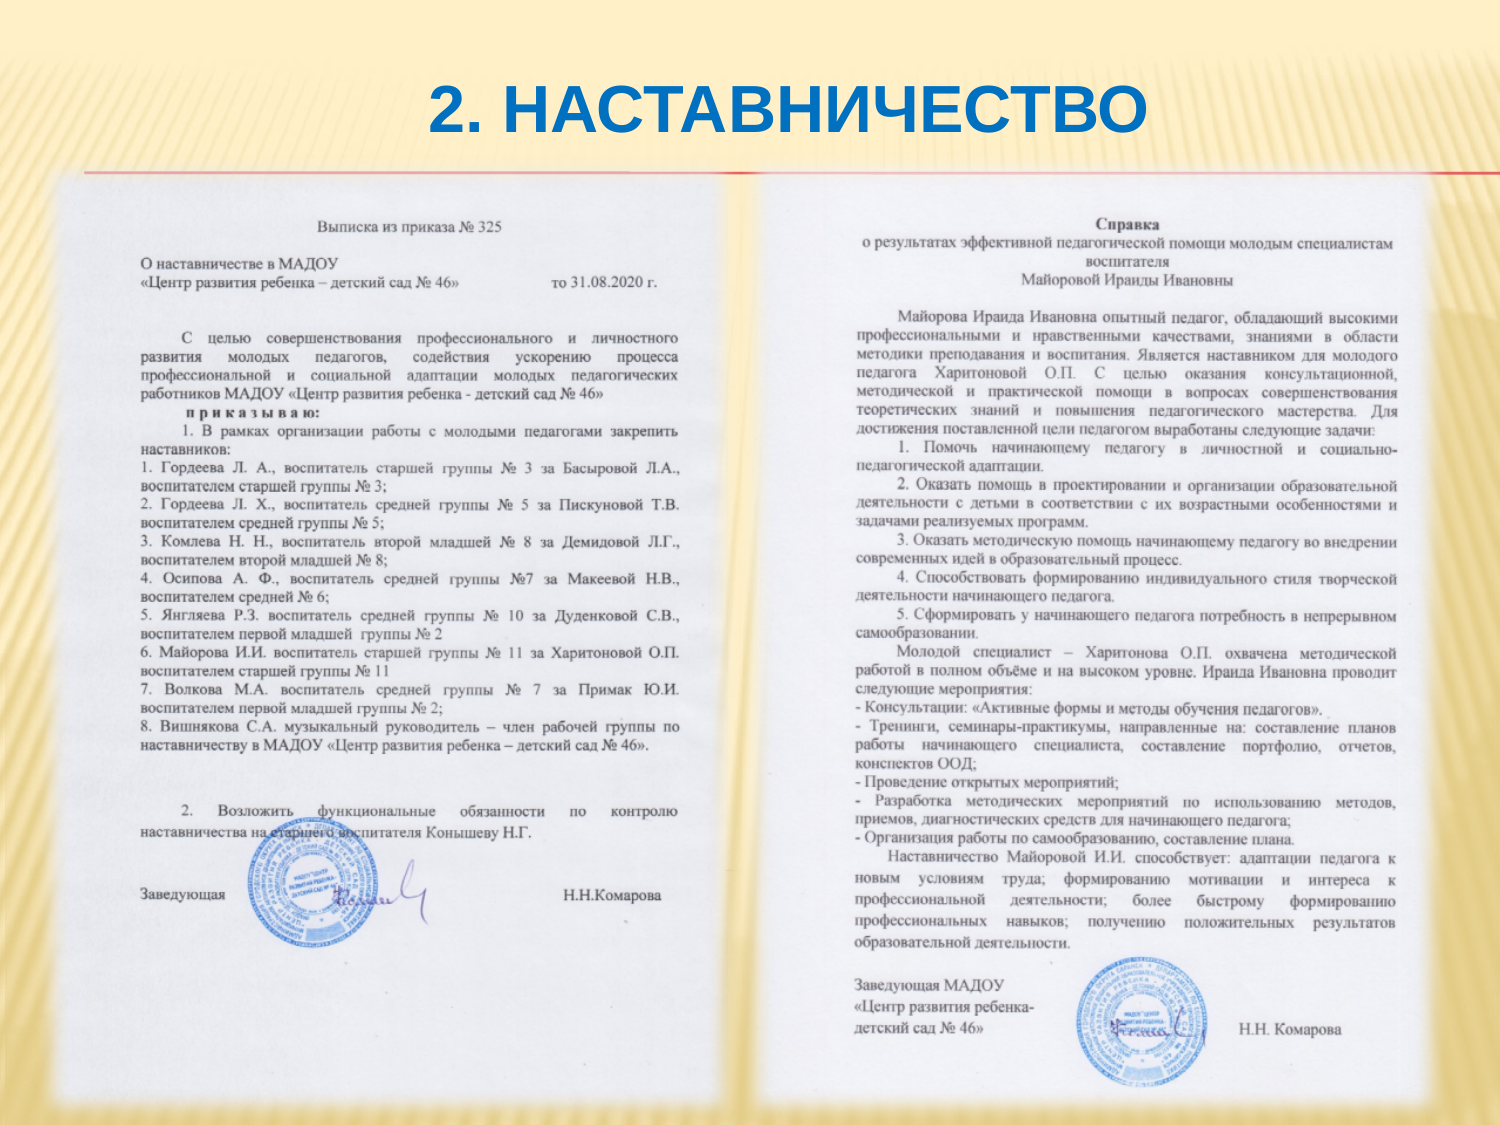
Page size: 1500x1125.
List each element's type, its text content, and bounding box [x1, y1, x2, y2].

text_box 2. Наставничество [413, 58, 1165, 154]
picture [34, 152, 1449, 1125]
